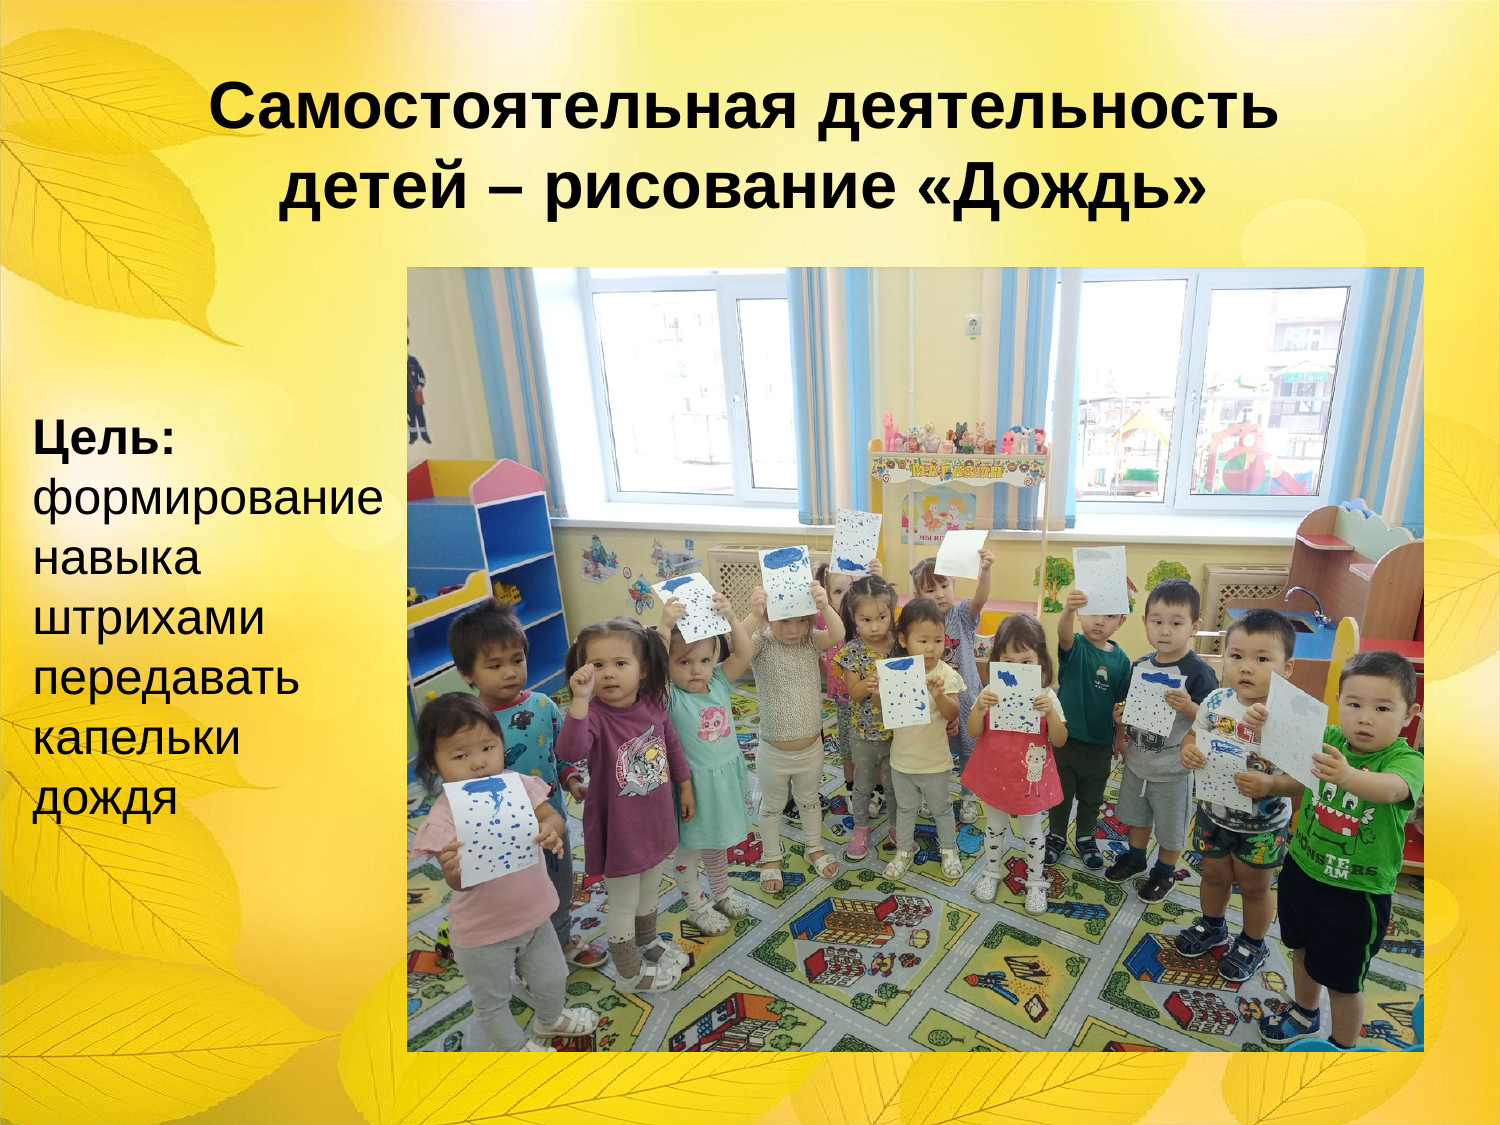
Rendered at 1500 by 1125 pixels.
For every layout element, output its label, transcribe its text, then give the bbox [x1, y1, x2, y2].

text_box Цель: формирование навыка штрихами передавать капельки дождя [17, 397, 402, 832]
picture [0, 0, 1500, 1125]
text_box Самостоятельная деятельность детей – рисование «Дождь» [130, 54, 1359, 230]
